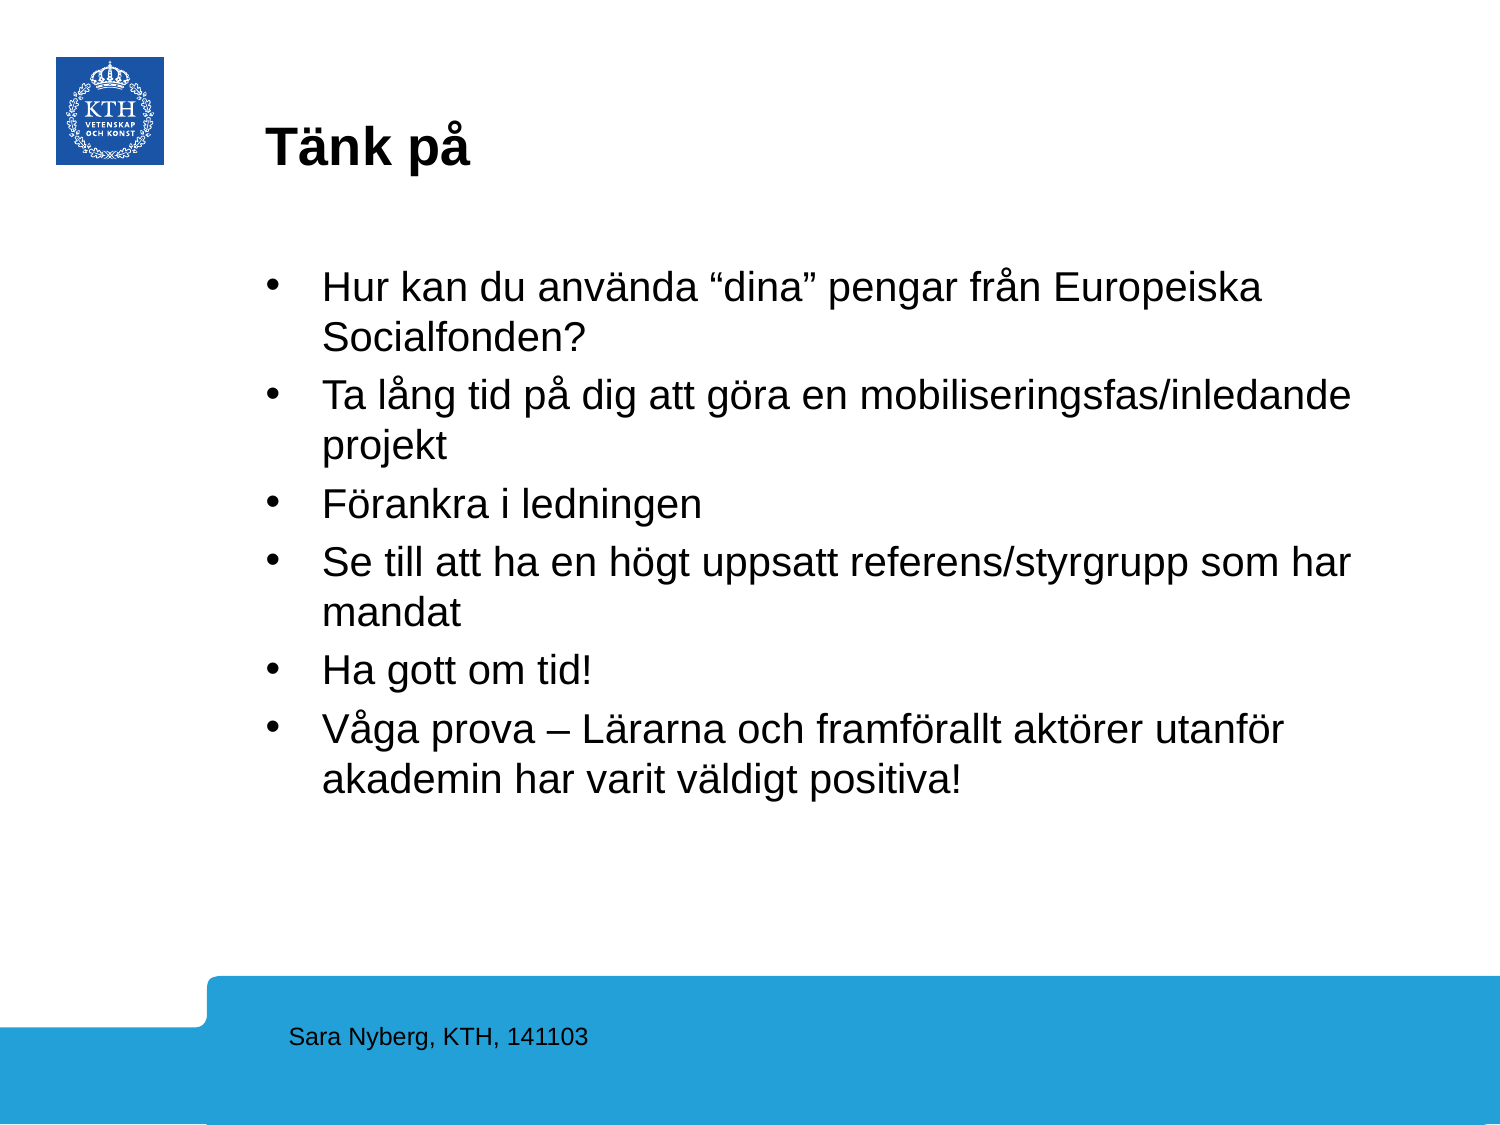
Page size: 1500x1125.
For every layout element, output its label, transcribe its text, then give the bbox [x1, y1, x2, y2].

title Tänk på [265, 66, 1404, 176]
list Hur kan du använda “dina” pengar från Europeiska Socialfonden? Ta lång tid på dig att göra en mobiliseringsfas/inledande projekt Förankra i ledningen Se till att ha en högt uppsatt referens/styrgrupp som har mandat Ha gott om tid! Våga prova – Lärarna och framförallt aktörer utanför akademin har varit väldigt positiva! [265, 259, 1404, 929]
